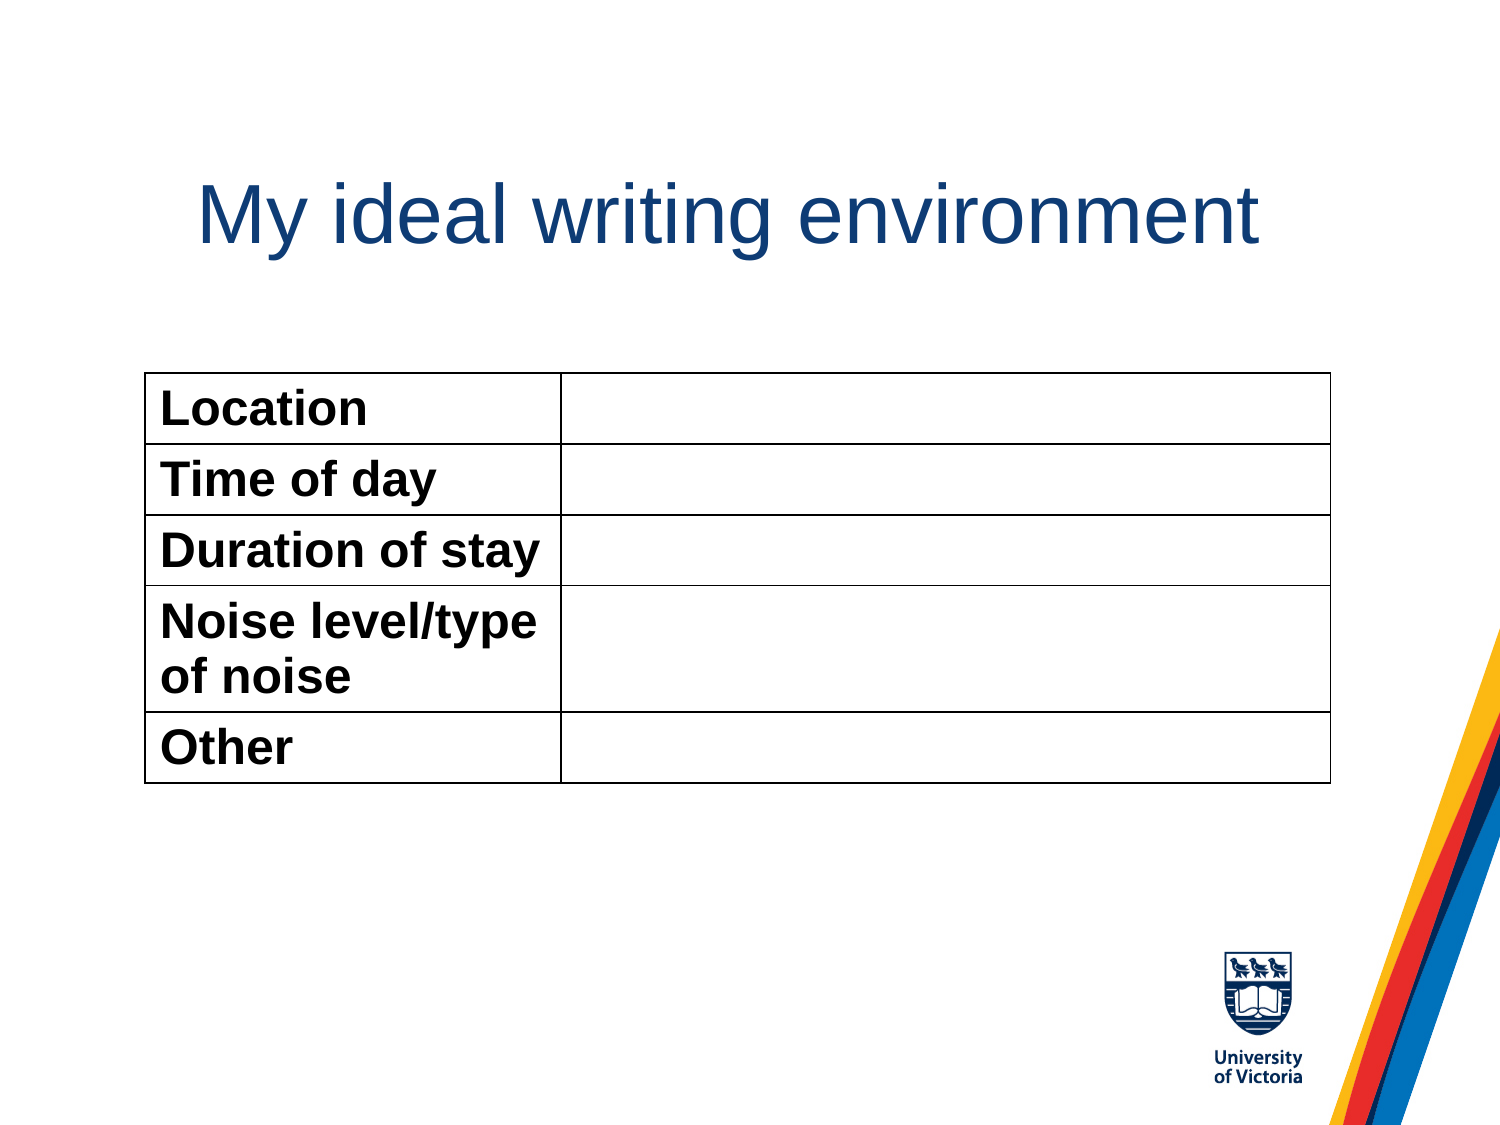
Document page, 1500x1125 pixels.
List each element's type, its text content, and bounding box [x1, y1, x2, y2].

table_header Location [146, 374, 560, 443]
table_cell [562, 445, 1330, 514]
table_cell [562, 586, 1330, 711]
table_cell Time of day [146, 445, 560, 514]
table_cell [562, 516, 1330, 585]
table_cell Other [146, 713, 560, 782]
table_header [562, 374, 1330, 443]
picture [0, 0, 1500, 1125]
table_cell [562, 713, 1330, 782]
table_cell Duration of stay [146, 516, 560, 585]
title My ideal writing environment [181, 115, 1379, 304]
table_cell Noise level/type of noise [146, 586, 560, 711]
